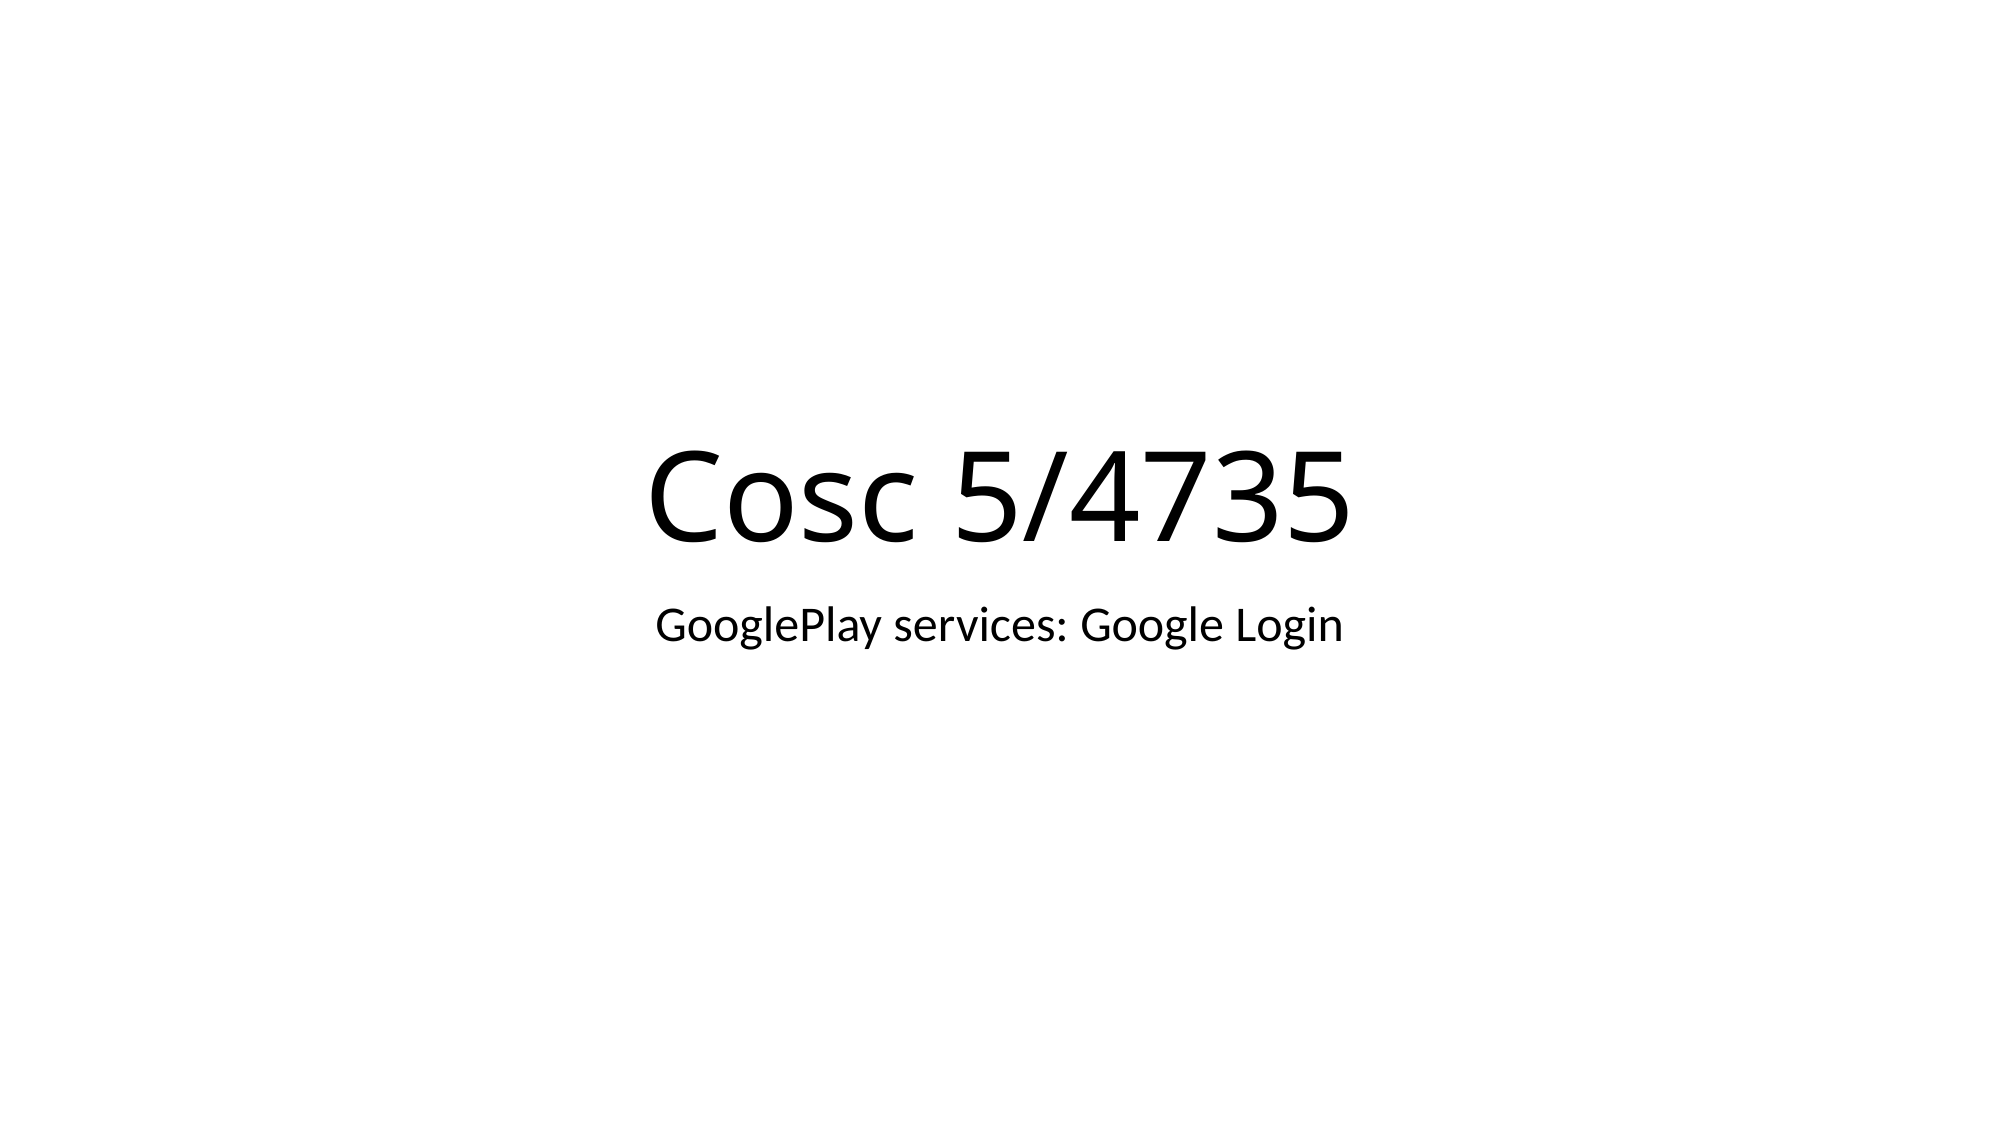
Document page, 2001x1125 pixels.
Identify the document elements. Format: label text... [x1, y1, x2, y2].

subtitle GooglePlay services: Google Login [249, 590, 1750, 863]
title Cosc 5/4735 [249, 184, 1750, 576]
